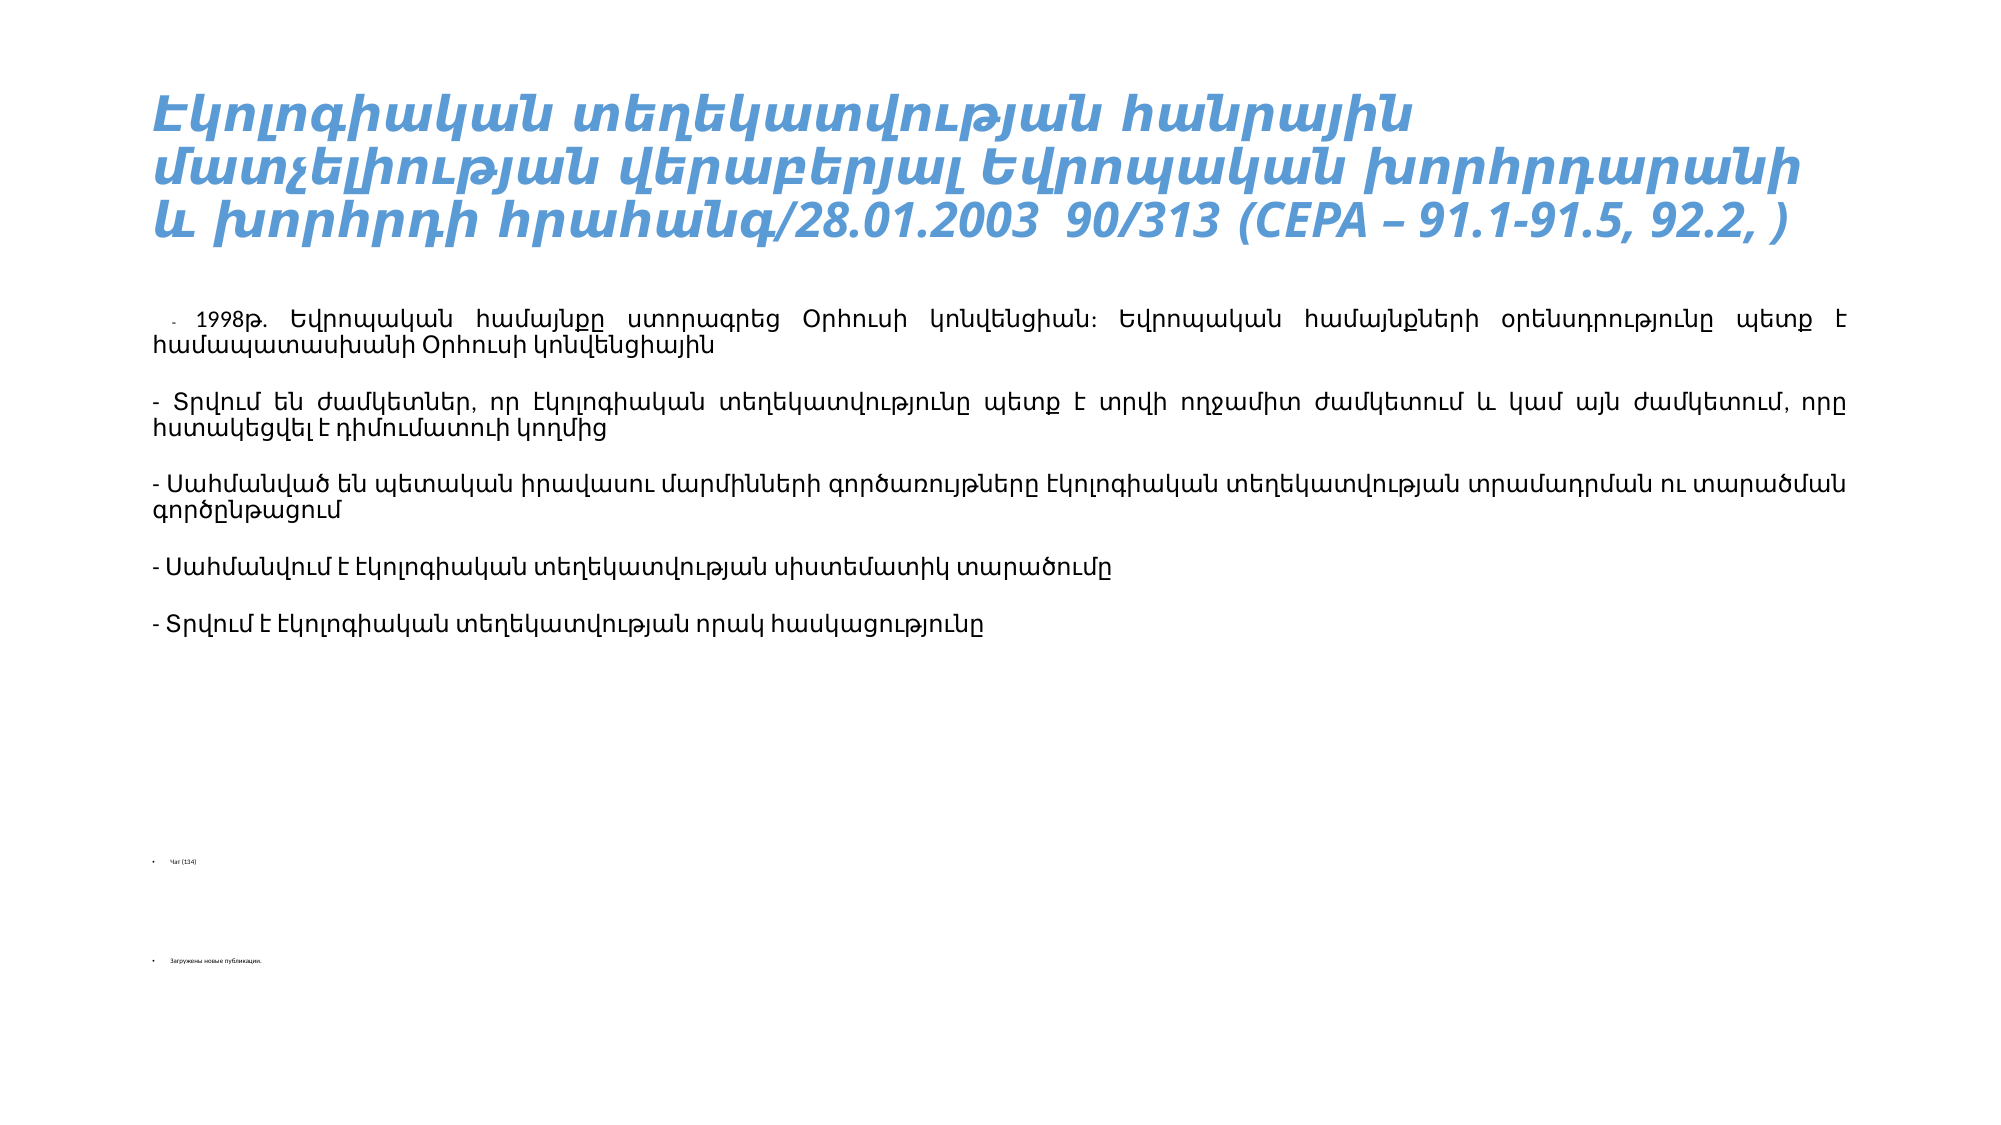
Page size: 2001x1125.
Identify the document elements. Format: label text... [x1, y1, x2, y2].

title Էկոլոգիական տեղեկատվության հանրային մատչելիության վերաբերյալ Եվրոպական խորհրդարանի և խորհրդի հրահանգ/28.01.2003 90/313 (CEPA – 91.1-91.5, 92.2, ) [137, 59, 1863, 278]
list - 1998թ. Եվրոպական համայնքը ստորագրեց Օրհուսի կոնվենցիան: Եվրոպական համայնքների օրենսդրությունը պետք է համապատասխանի Օրհուսի կոնվենցիային - Տրվում են ժամկետներ, որ էկոլոգիական տեղեկատվությունը պետք է տրվի ողջամիտ ժամկետում և կամ այն ժամկետում, որը հստակեցվել է դիմումատուի կողմից - Սահմանված են պետական իրավասու մարմինների գործառույթները էկոլոգիական տեղեկատվության տրամադրման ու տարածման գործընթացում - Սահմանվում է էկոլոգիական տեղեկատվության սիստեմատիկ տարածումը - Տրվում է էկոլոգիական տեղեկատվության որակ հասկացությունը Чат (134) Загружены новые публикации. [137, 299, 1863, 1014]
